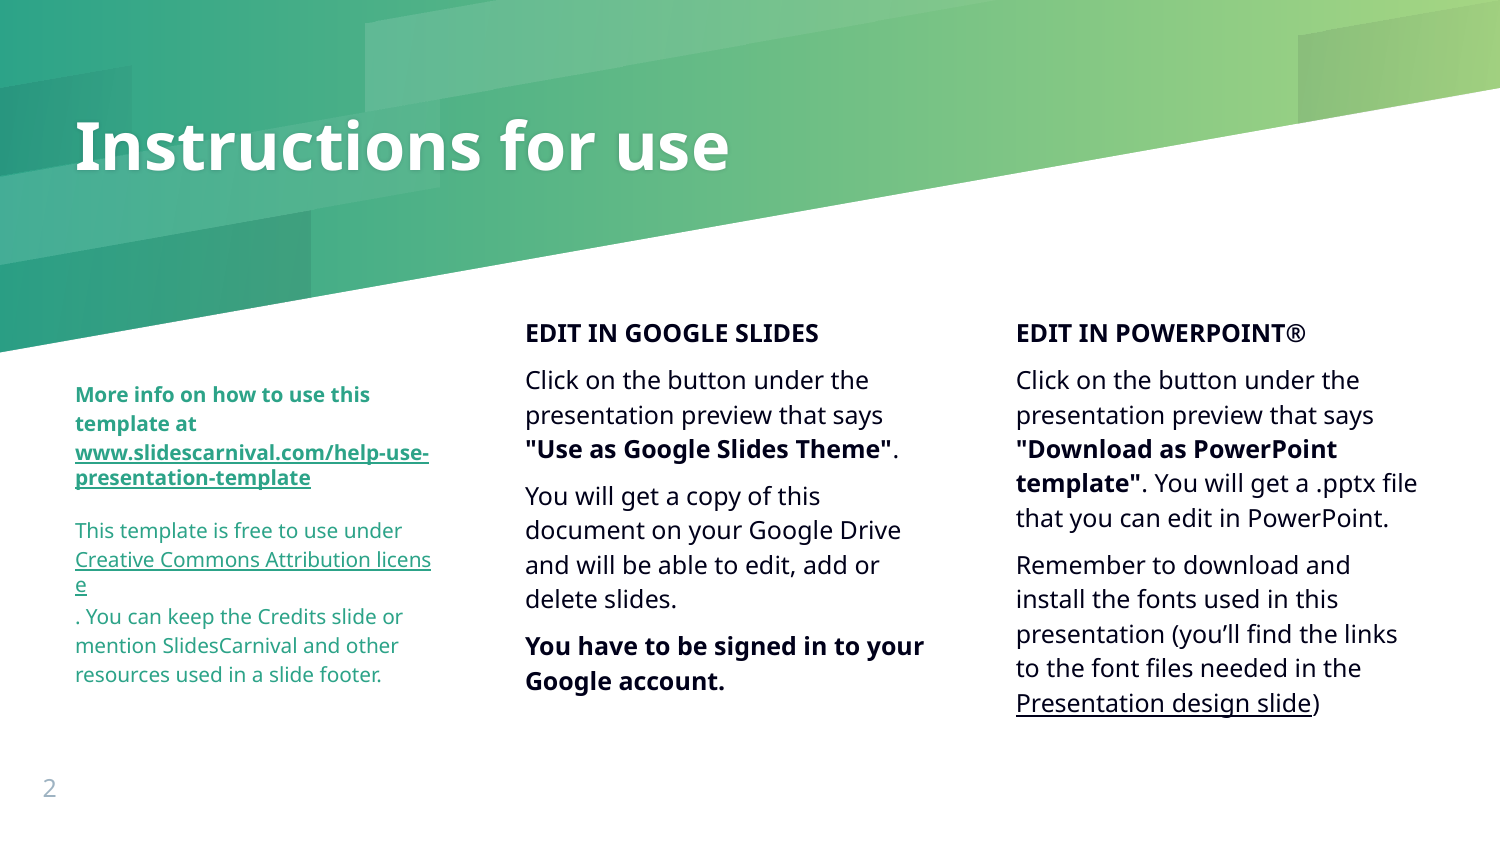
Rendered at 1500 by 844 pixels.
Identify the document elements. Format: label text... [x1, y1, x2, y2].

list EDIT IN GOOGLE SLIDES Click on the button under the presentation preview that says "Use as Google Slides Theme". You will get a copy of this document on your Google Drive and will be able to edit, add or delete slides. You have to be signed in to your Google account. [525, 313, 935, 808]
list More info on how to use this template at www.slidescarnival.com/help-use-presentation-template This template is free to use under Creative Commons Attribution license. You can keep the Credits slide or mention SlidesCarnival and other resources used in a slide footer. [75, 378, 437, 566]
title Instructions for use [75, 0, 975, 298]
list EDIT IN POWERPOINT® Click on the button under the presentation preview that says "Download as PowerPoint template". You will get a .pptx file that you can edit in PowerPoint. Remember to download and install the fonts used in this presentation (you’ll find the links to the font files needed in the Presentation design slide) [1015, 313, 1425, 808]
slide_number 2 [42, 766, 122, 807]
